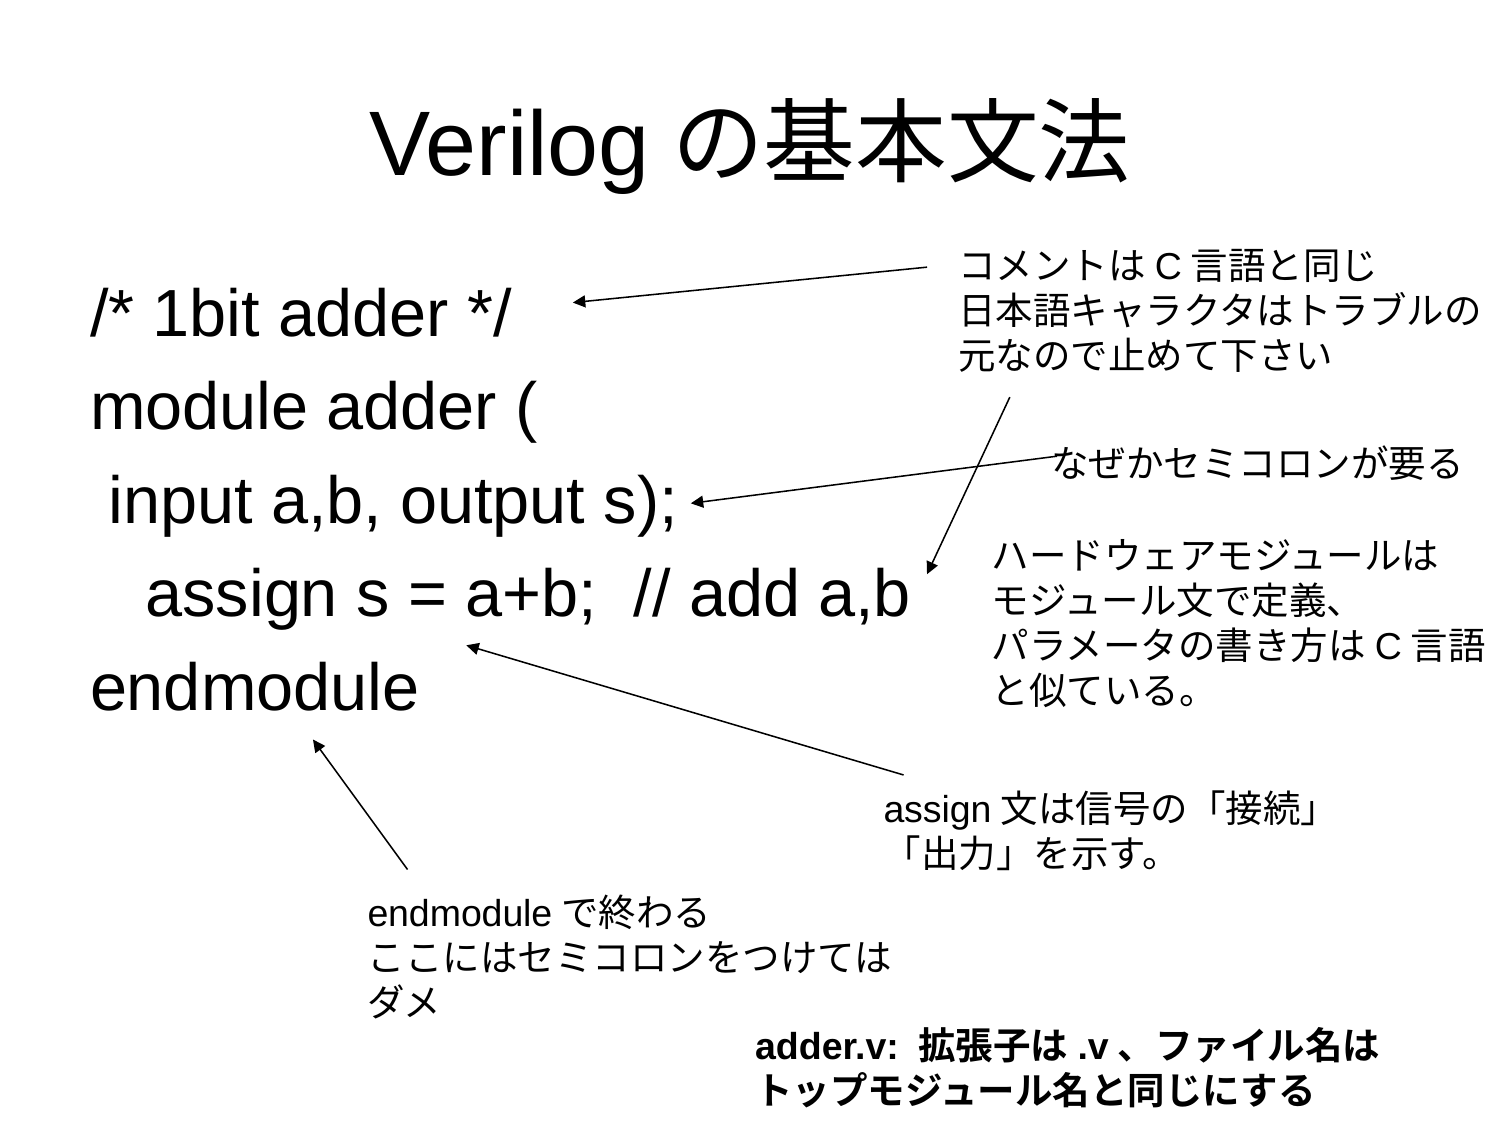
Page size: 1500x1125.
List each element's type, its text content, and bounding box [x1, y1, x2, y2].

text_box コメントはC言語と同じ 日本語キャラクタはトラブルの 元なので止めて下さい [943, 234, 1497, 385]
title Verilogの基本文法 [75, 45, 1425, 233]
text_box assign文は信号の「接続」 「出力」を示す。 [868, 777, 1353, 882]
text_box [690, 456, 1058, 508]
text_box なぜかセミコロンが要る [1036, 432, 1479, 493]
text_box [926, 467, 978, 575]
text_box [312, 739, 408, 870]
list /* 1bit adder */ module adder ( input a,b, output s); assign s = a+b; // add a,b endmodule [75, 262, 1425, 1005]
text_box ハードウェアモジュールは モジュール文で定義、 パラメータの書き方はC言語 と似ている。 [977, 524, 1500, 720]
text_box endmoduleで終わる ここにはセミコロンをつけては ダメ [352, 881, 907, 1032]
text_box [466, 642, 904, 776]
text_box [572, 267, 928, 308]
text_box adder.v: 拡張子は.v、ファイル名は トップモジュール名と同じにする [740, 1014, 1395, 1120]
